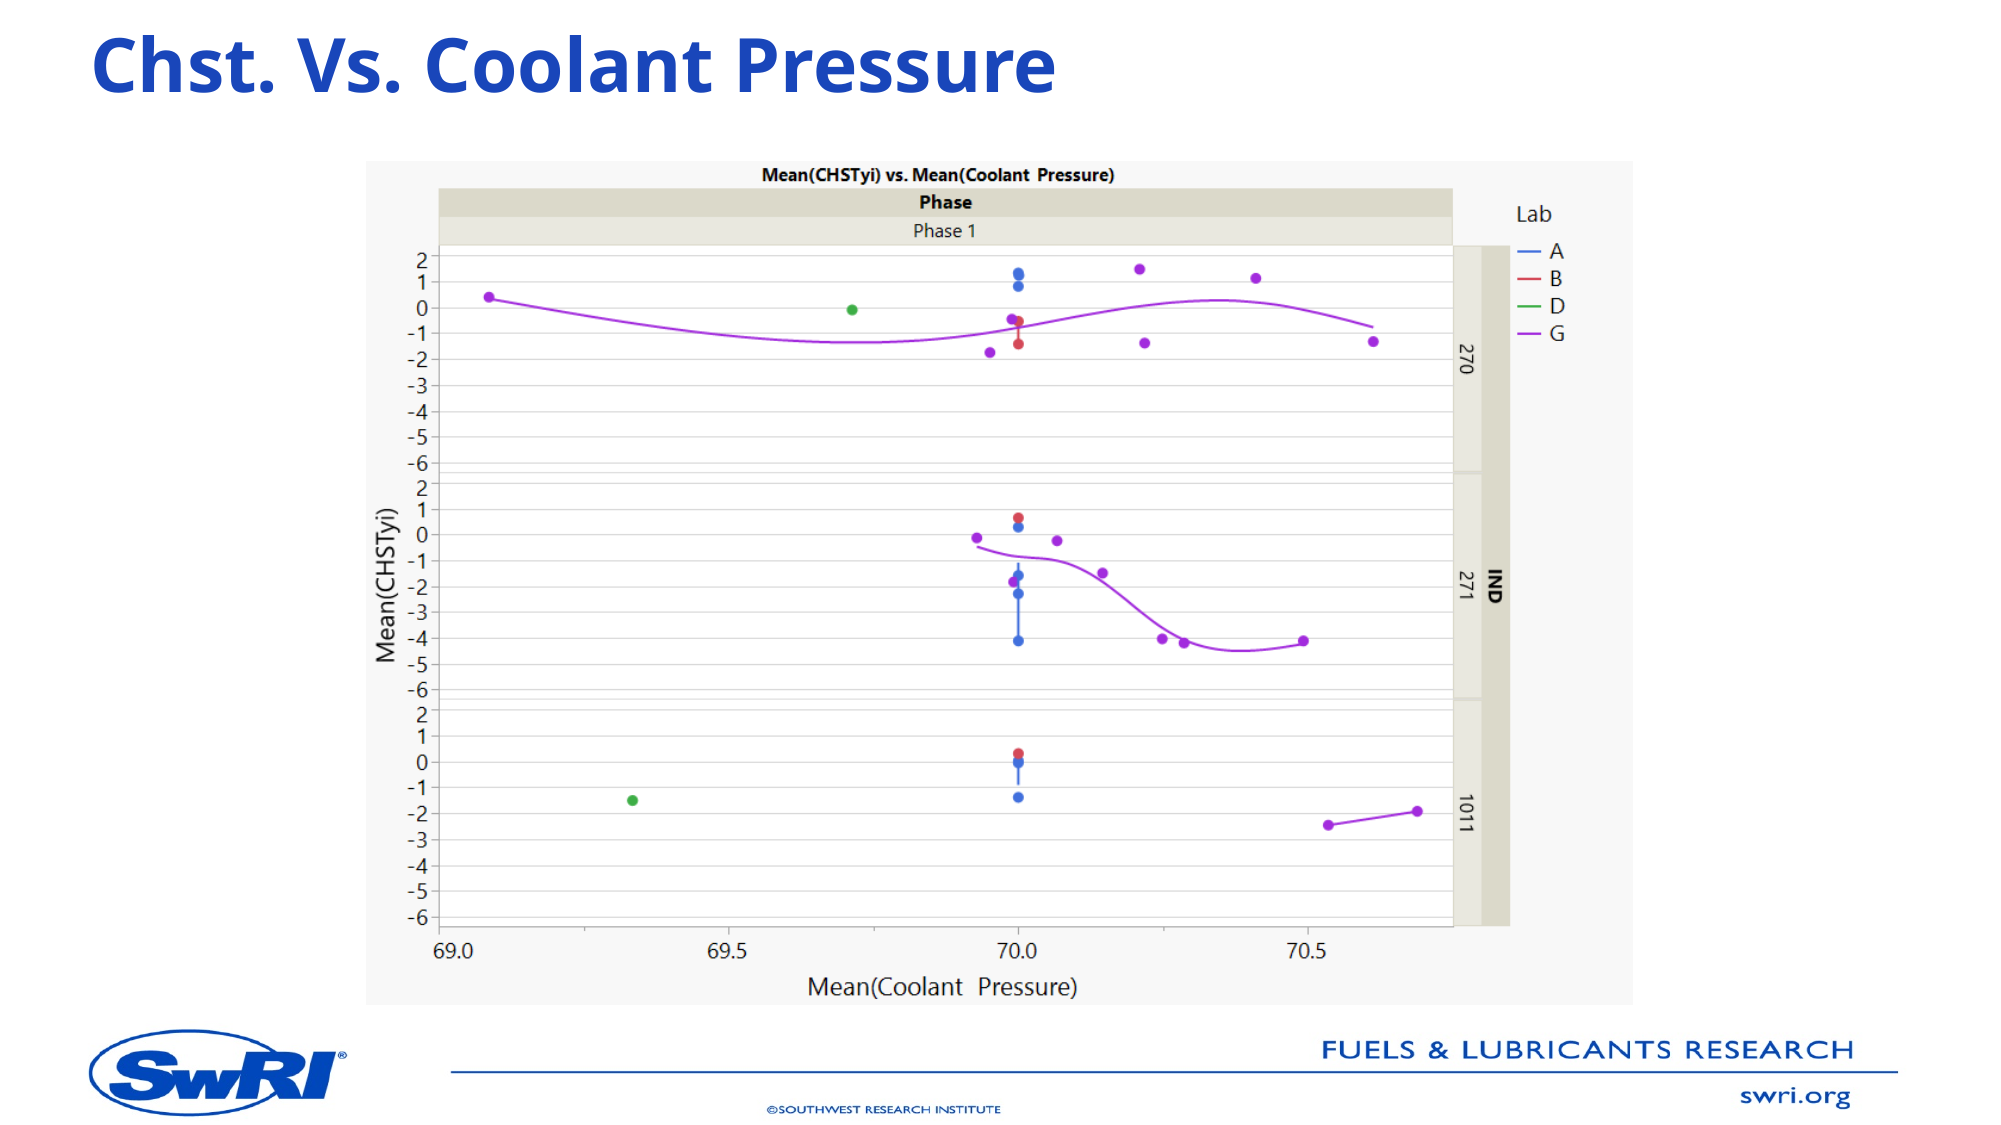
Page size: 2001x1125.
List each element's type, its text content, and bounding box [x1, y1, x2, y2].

title Chst. Vs. Coolant Pressure [75, 4, 1976, 128]
picture [0, 1021, 2000, 1125]
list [366, 160, 1633, 1005]
